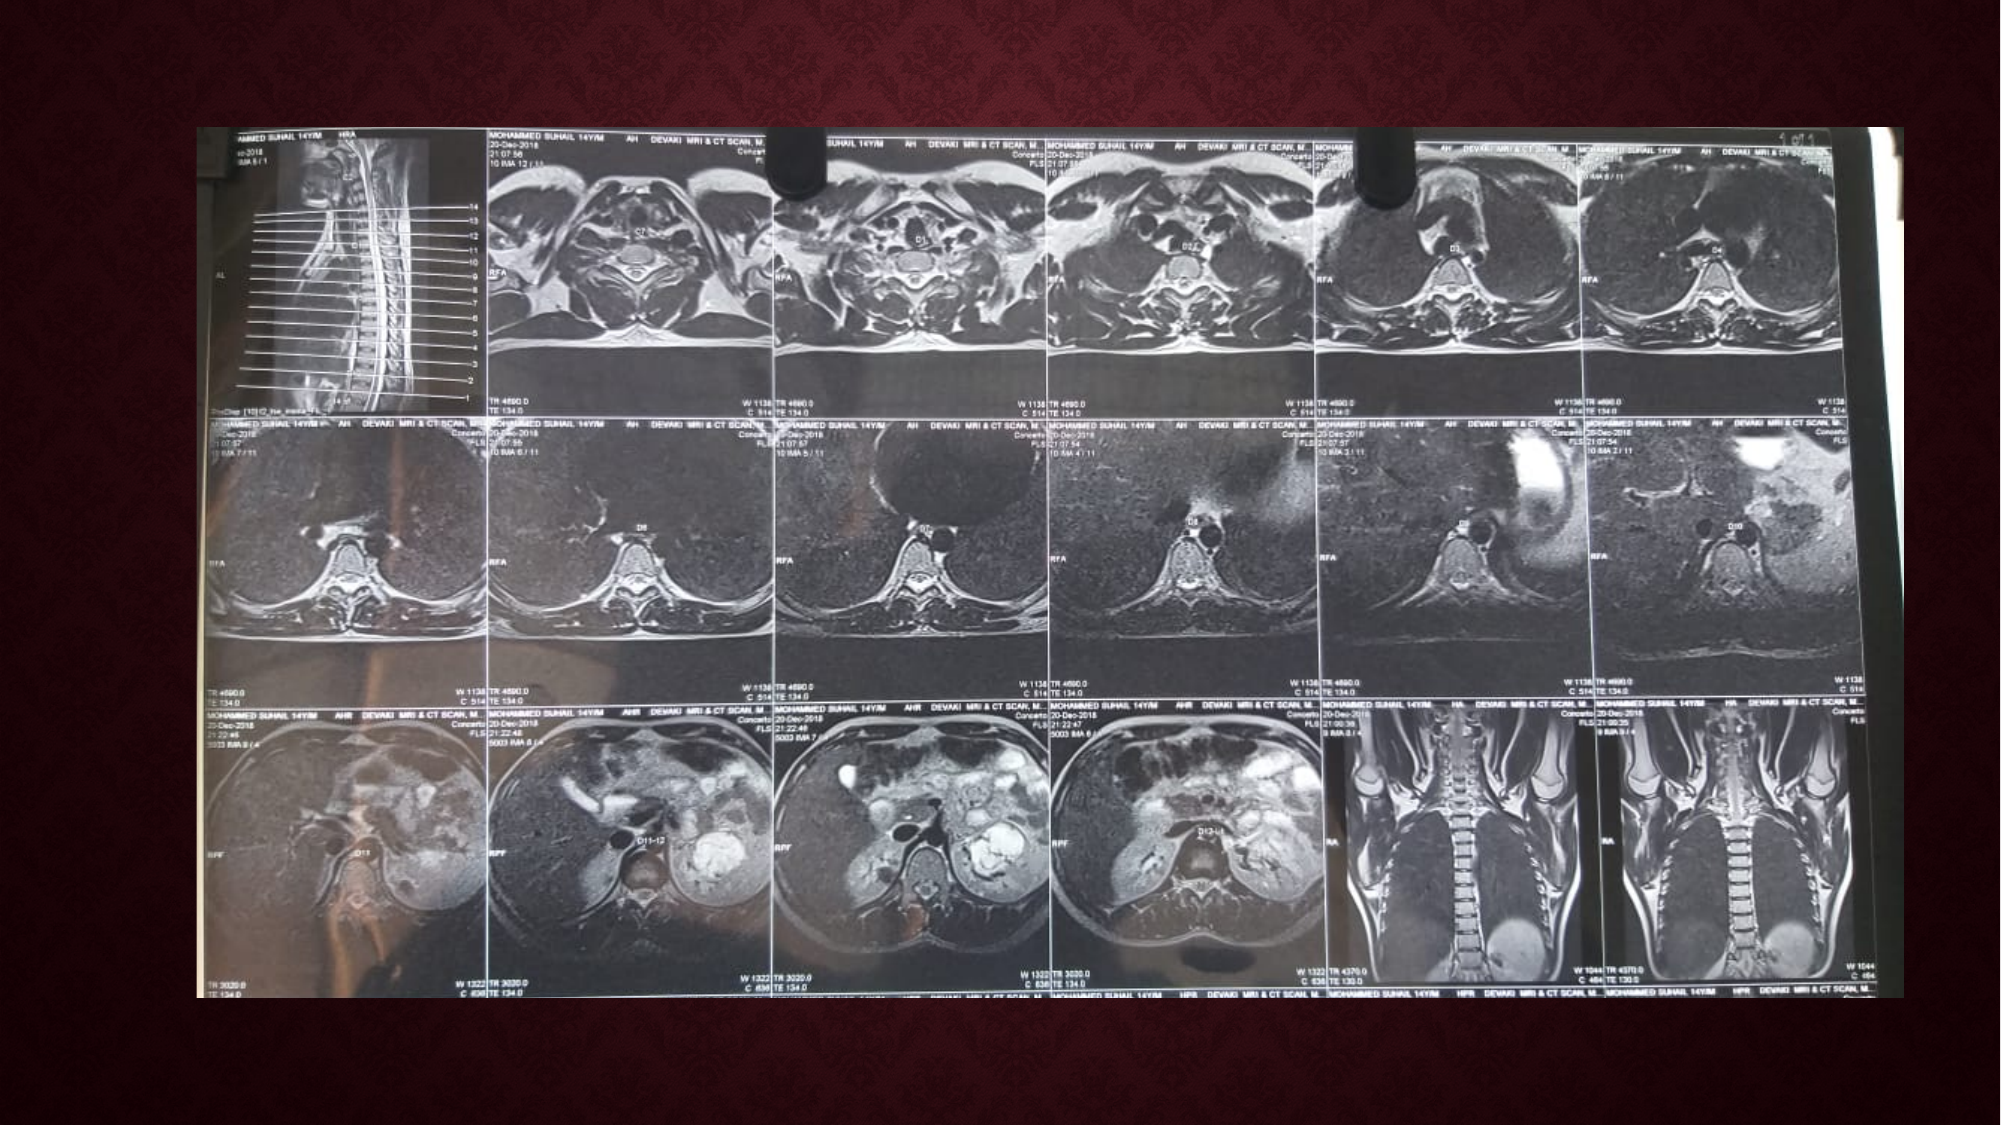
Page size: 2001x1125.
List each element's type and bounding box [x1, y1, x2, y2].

picture [195, 126, 1919, 999]
